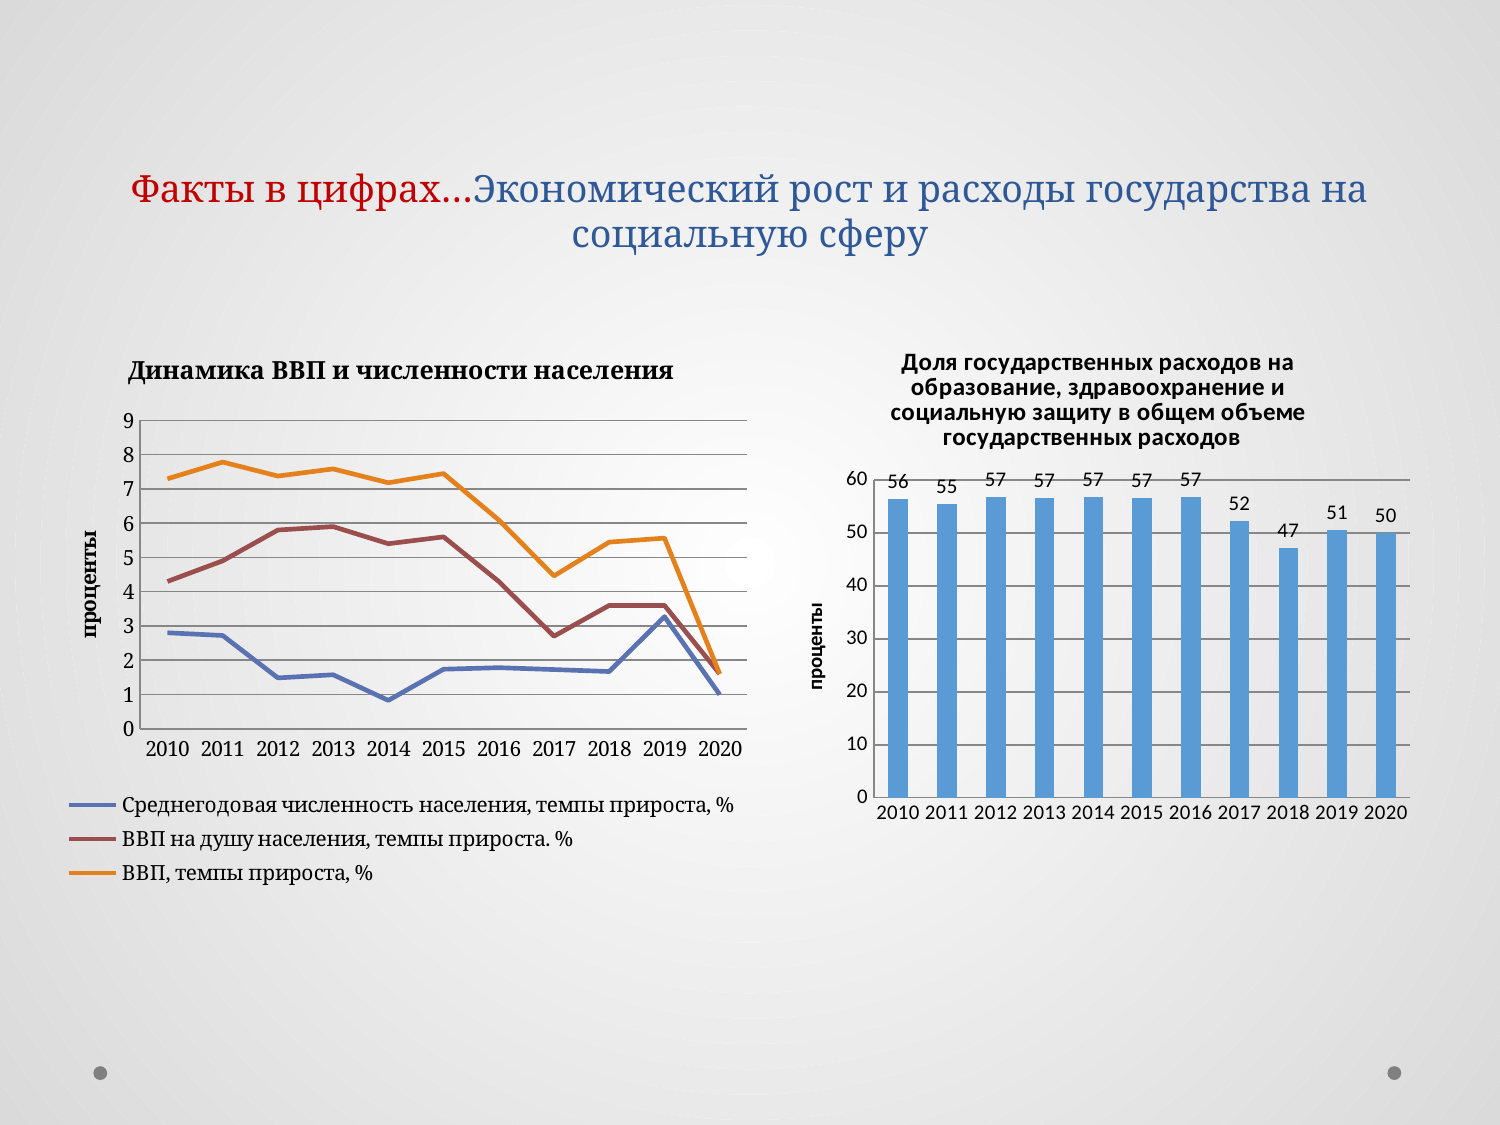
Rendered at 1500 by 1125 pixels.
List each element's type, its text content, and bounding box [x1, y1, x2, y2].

chart [41, 326, 763, 894]
title Факты в цифрах…Экономический рост и расходы государства на социальную сферу [75, 137, 1425, 263]
chart [773, 326, 1424, 835]
